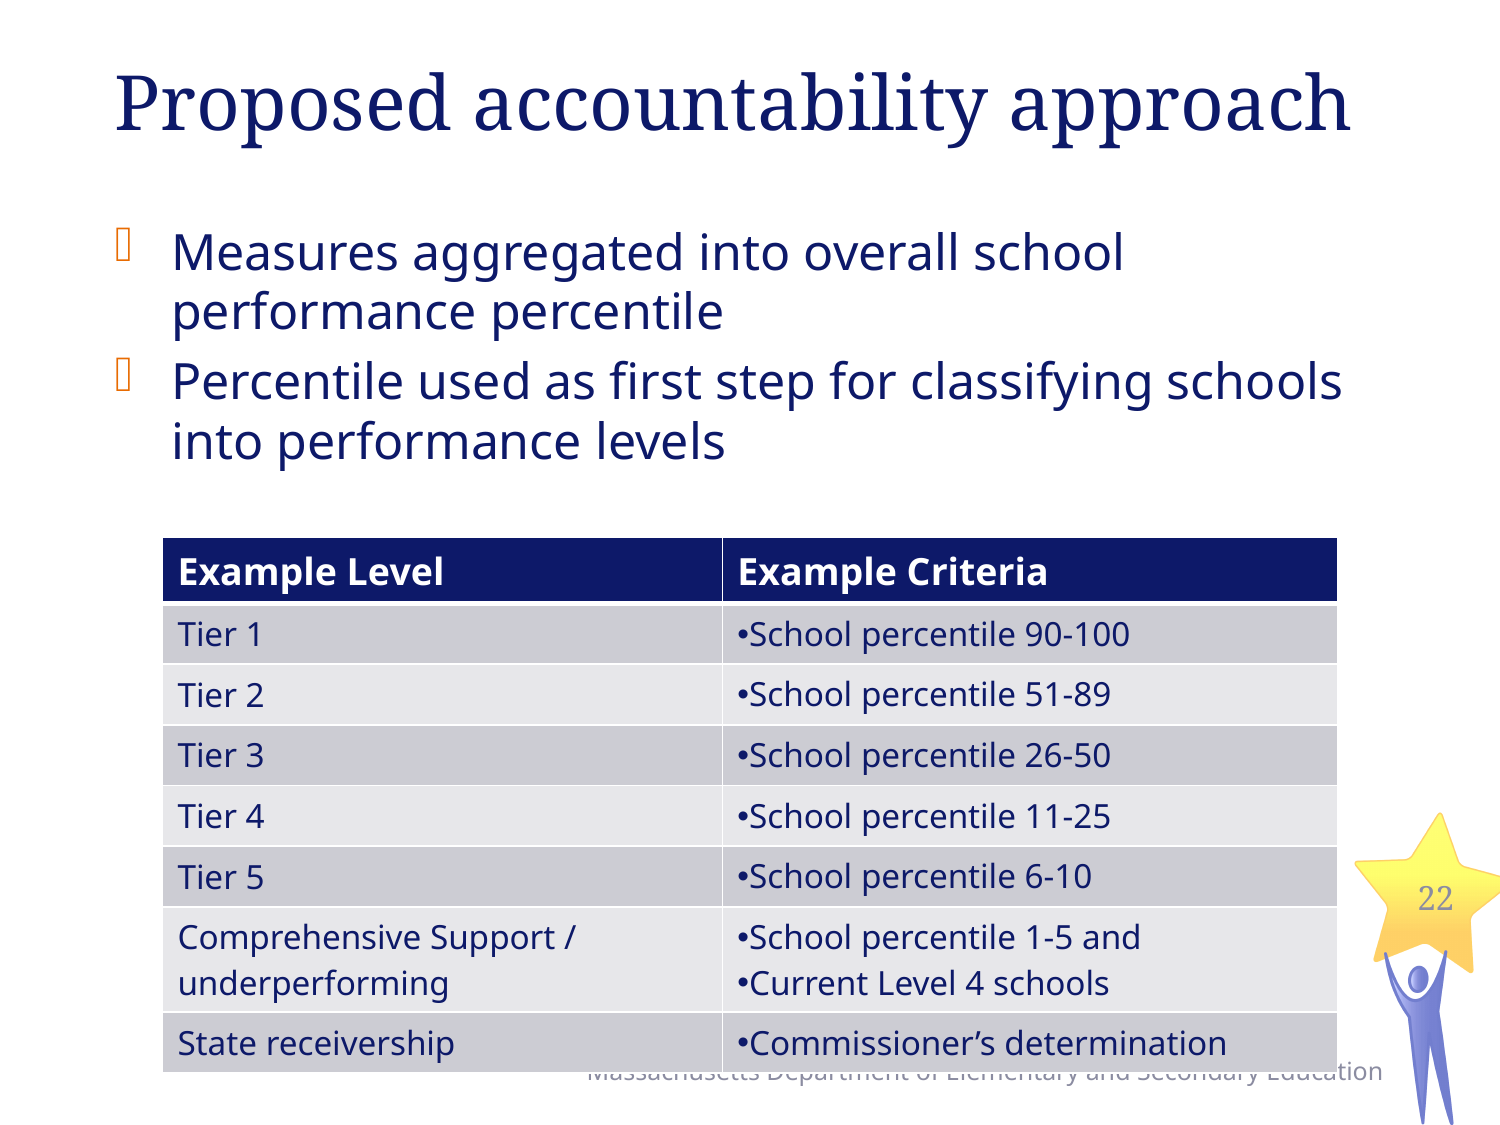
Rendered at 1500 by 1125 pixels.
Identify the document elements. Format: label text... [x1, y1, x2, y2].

table_cell School percentile 51-89 [723, 665, 1337, 724]
table_cell Comprehensive Support / underperforming [163, 908, 722, 1011]
table_header Example Criteria [723, 538, 1337, 601]
table_cell Tier 1 [163, 606, 722, 663]
table_header Example Level [163, 538, 722, 601]
footer Massachusetts Department of Elementary and Secondary Education [512, 1042, 1400, 1103]
table_cell School percentile 90-100 [723, 606, 1337, 663]
table_cell Tier 5 [163, 847, 722, 906]
table_cell Tier 2 [163, 665, 722, 724]
table_cell School percentile 1-5 and Current Level 4 schools [723, 908, 1337, 1011]
table_cell Tier 3 [163, 726, 722, 785]
table_cell School percentile 26-50 [723, 726, 1337, 785]
slide_number 22 [1392, 862, 1480, 938]
table_cell Tier 4 [163, 786, 722, 845]
list Measures aggregated into overall school performance percentile Percentile used as first step for classifying schools into performance levels [99, 212, 1400, 488]
table_cell State receivership [163, 1013, 722, 1072]
table_cell School percentile 6-10 [723, 847, 1337, 906]
table_cell School percentile 11-25 [723, 786, 1337, 845]
title Proposed accountability approach [99, 37, 1400, 163]
table_cell Commissioner’s determination [723, 1013, 1337, 1072]
